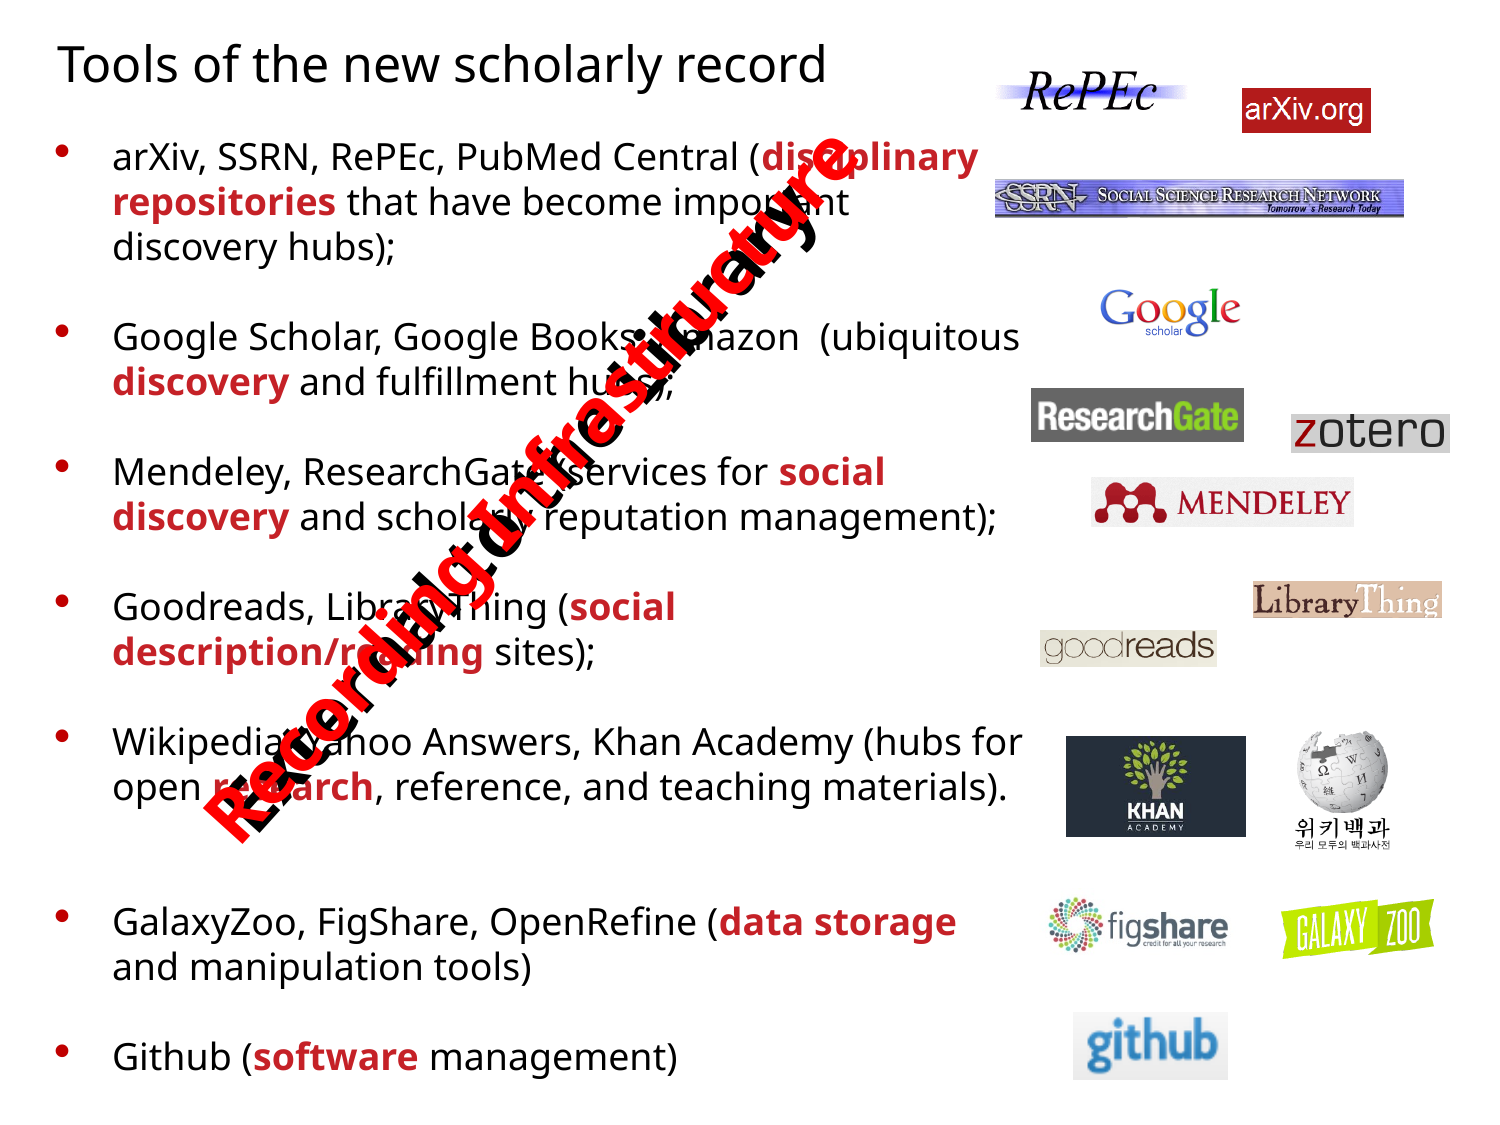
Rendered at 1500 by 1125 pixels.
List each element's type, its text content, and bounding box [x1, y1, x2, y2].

text_box External to the Library [259, 213, 848, 865]
picture [1073, 1012, 1228, 1081]
picture [1039, 630, 1217, 668]
picture [1282, 717, 1403, 856]
text_box Recording Infrastructure [167, 90, 891, 876]
picture [1291, 414, 1450, 453]
text_box arXiv, SSRN, RePEc, PubMed Central (disciplinary repositories that have become important discovery hubs); Google Scholar, Google Books, Amazon (ubiquitous discovery and fulfillment hubs); Mendeley, ResearchGate (services for social discovery and scholarly reputation management); Goodreads, LibraryThing (social description/reading sites); Wikipedia, Yahoo Answers, Khan Academy (hubs for open research, reference, and teaching materials). GalaxyZoo, FigShare, OpenRefine (data storage and manipulation tools) Github (software management) [41, 126, 1040, 1086]
picture [1279, 897, 1436, 961]
picture [1066, 735, 1246, 837]
picture [1038, 888, 1236, 961]
picture [994, 179, 1405, 218]
picture [1241, 88, 1371, 133]
picture [1253, 581, 1442, 618]
text_box Tools of the new scholarly record [42, 24, 844, 100]
picture [1091, 476, 1355, 527]
picture [1094, 284, 1246, 340]
picture [1031, 387, 1244, 442]
picture [994, 65, 1189, 119]
